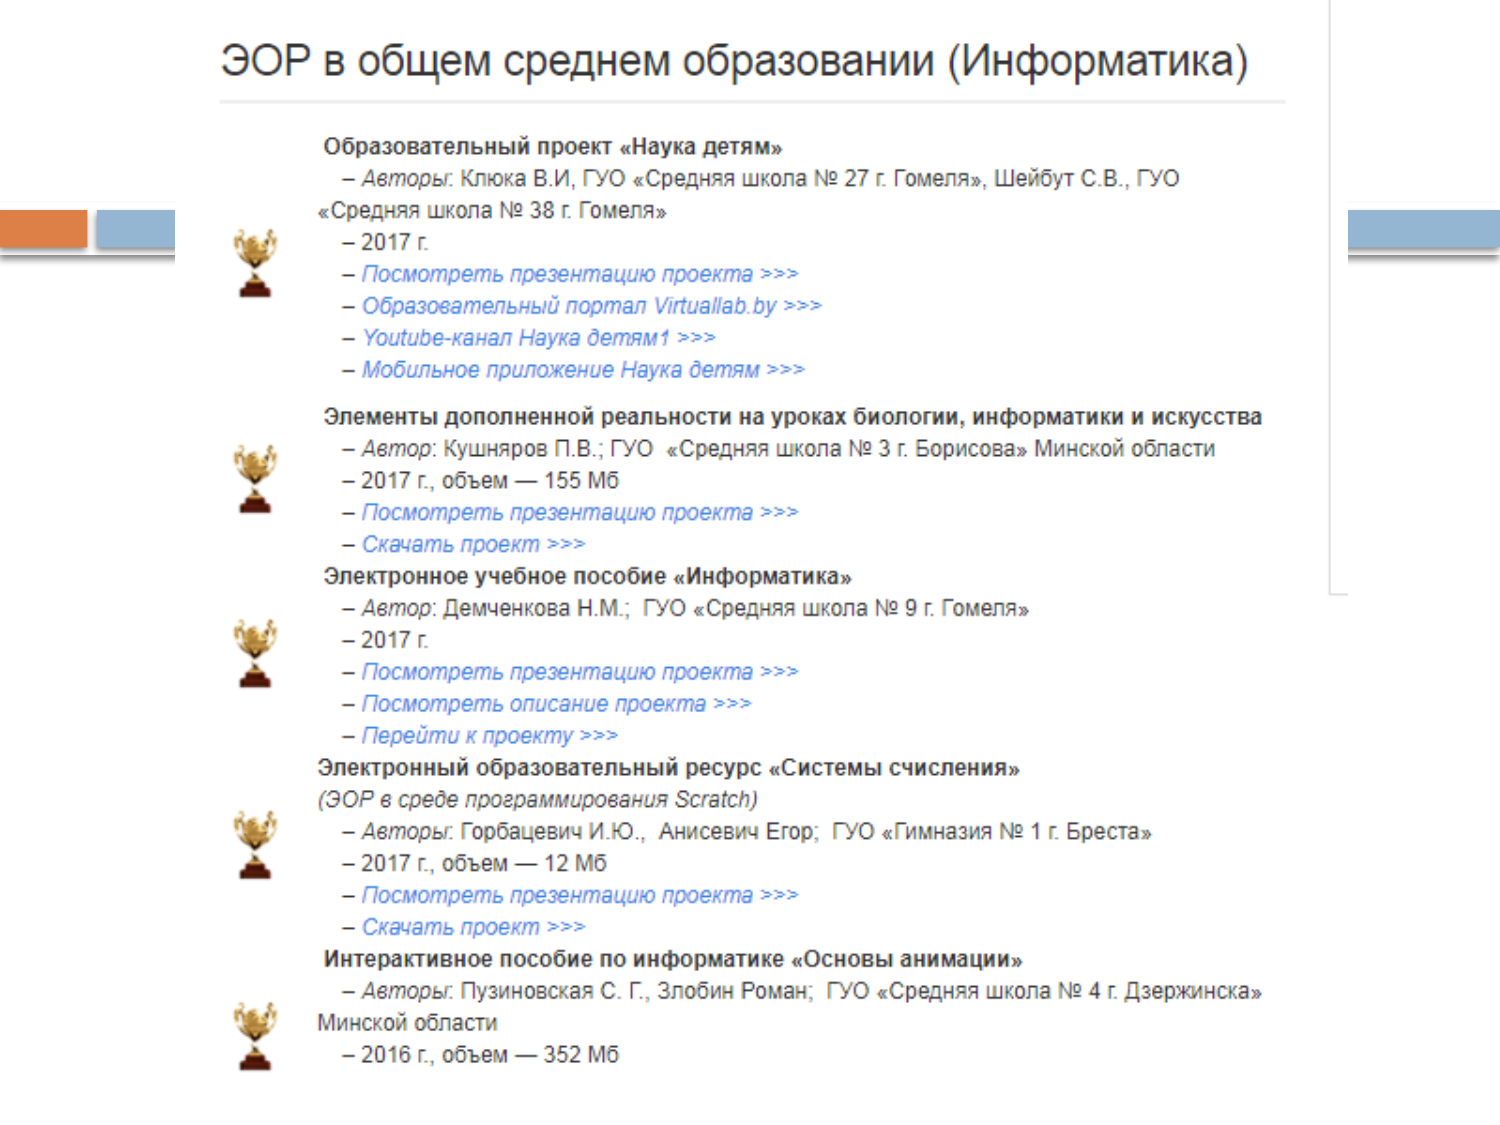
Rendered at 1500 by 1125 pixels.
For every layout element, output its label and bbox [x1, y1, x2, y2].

picture [175, 0, 1348, 1079]
